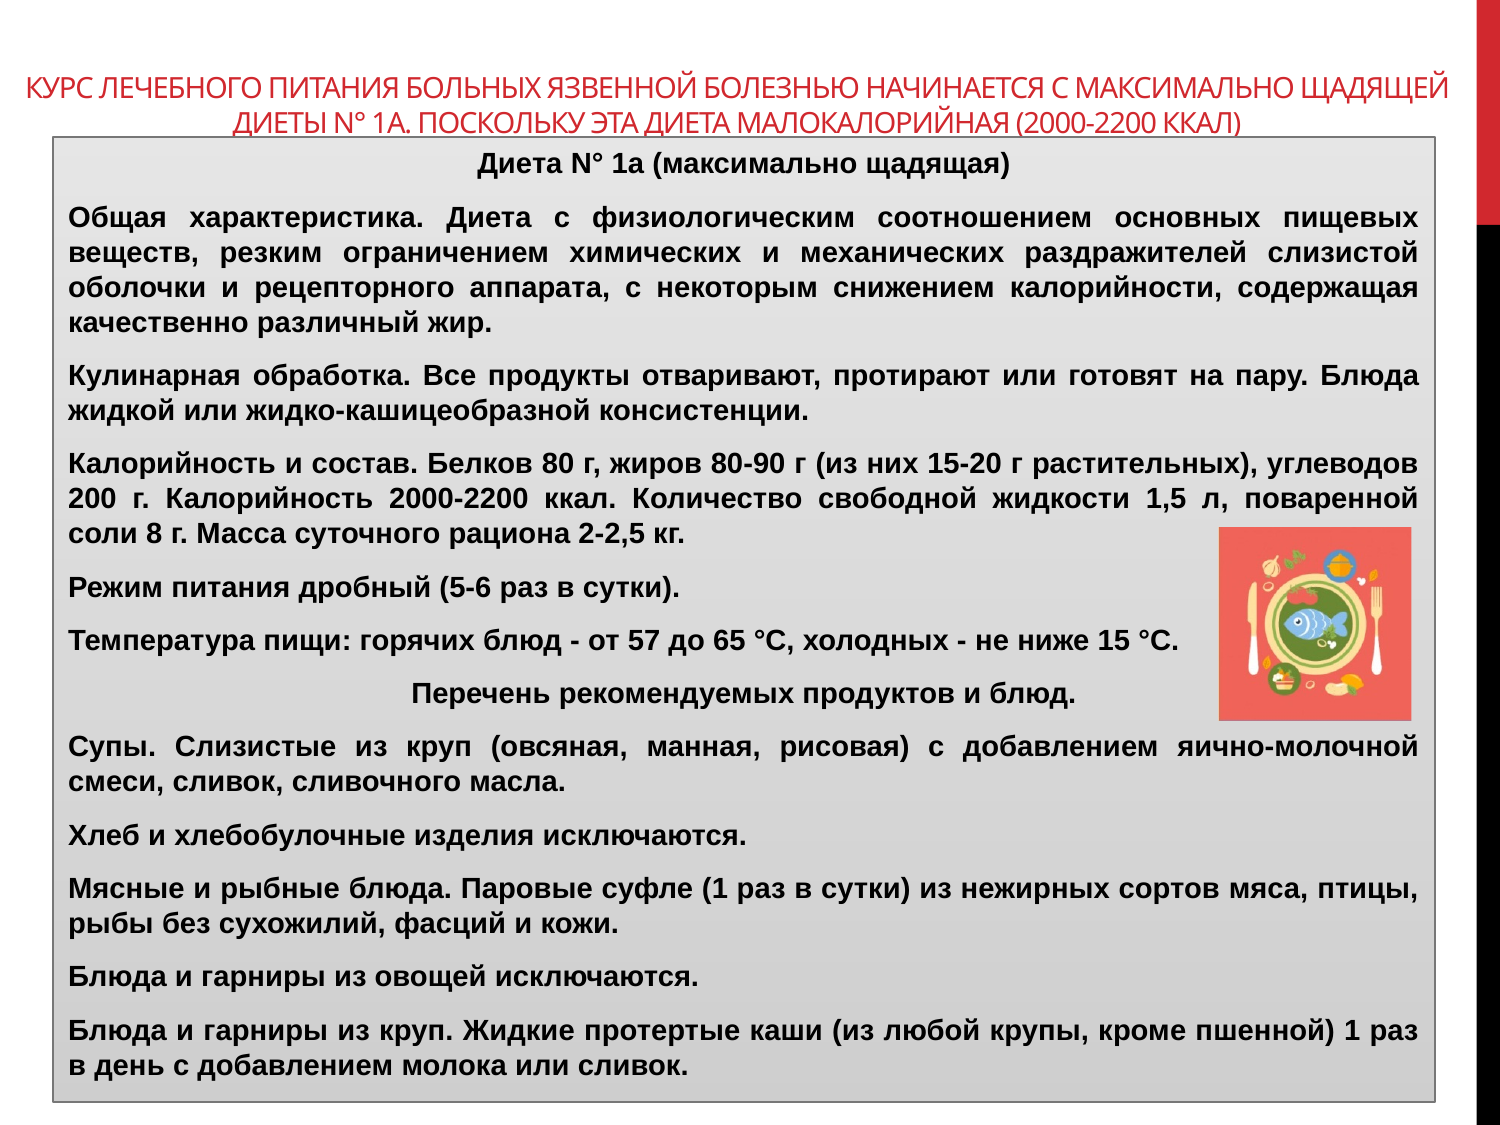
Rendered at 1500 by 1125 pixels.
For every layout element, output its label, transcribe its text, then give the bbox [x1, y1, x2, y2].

list Диета N° 1а (максимально щадящая) Общая характеристика. Диета с физиологическим соотношением основных пищевых веществ, резким ограничением химических и механических раздражителей слизистой оболочки и рецепторного аппарата, с некоторым снижением калорийности, содержащая качественно различный жир. Кулинарная обработка. Все продукты отваривают, протирают или готовят на пару. Блюда жидкой или жидко-кашицеобразной консистенции. Калорийность и состав. Белков 80 г, жиров 80-90 г (из них 15-20 г растительных), углеводов 200 г. Калорийность 2000-2200 ккал. Количество свободной жидкости 1,5 л, поваренной соли 8 г. Масса суточного рациона 2-2,5 кг. Режим питания дробный (5-6 раз в сутки). Температура пищи: горячих блюд - от 57 до 65 °С, холодных - не ниже 15 °С. Перечень рекомендуемых продуктов и блюд. Супы. Слизистые из круп (овсяная, манная, рисовая) с добавлением яично-молочной смеси, сливок, сливочного масла. Хлеб и хлебобулочные изделия исключаются. Мясные и рыбные блюда. Паровые суфле (1 раз в сутки) из нежирных сортов мяса, птицы, рыбы без сухожилий, фасций и кожи. Блюда и гарниры из овощей исключаются. Блюда и гарниры из круп. Жидкие протертые каши (из любой крупы, кроме пшенной) 1 раз в день с добавлением молока или сливок. [52, 136, 1436, 1103]
picture [1217, 526, 1412, 721]
title Курс лечебного питания больных язвенной болезнью начинается с максимально щадящей диеты N° 1а. Поскольку эта диета малокалорийная (2000-2200 ккал) [0, 4, 1479, 147]
